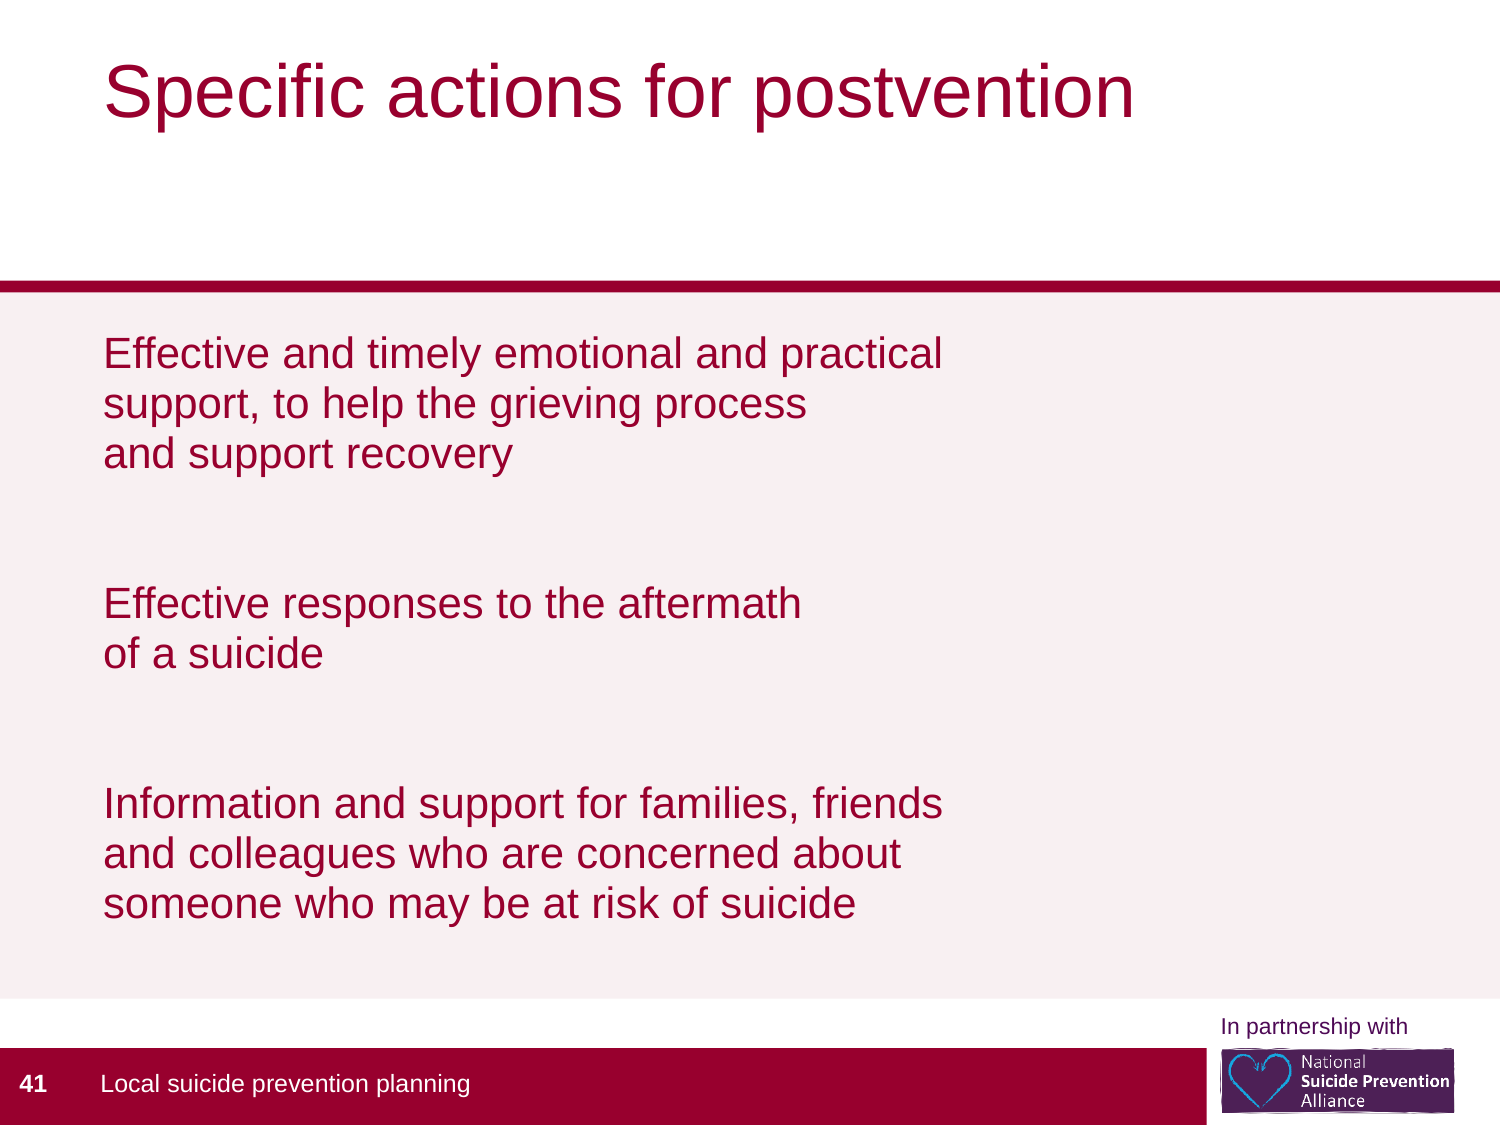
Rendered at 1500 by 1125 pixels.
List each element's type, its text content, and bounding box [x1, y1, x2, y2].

footer Local suicide prevention planning [100, 1052, 944, 1113]
list Effective and timely emotional and practical support, to help the grieving process and support recovery Effective responses to the aftermath of a suicide Information and support for families, friends and colleagues who are concerned about someone who may be at risk of suicide [103, 326, 1397, 976]
picture [1220, 1048, 1455, 1114]
title Specific actions for postvention [103, 59, 1397, 278]
slide_number 41 [19, 1052, 91, 1113]
